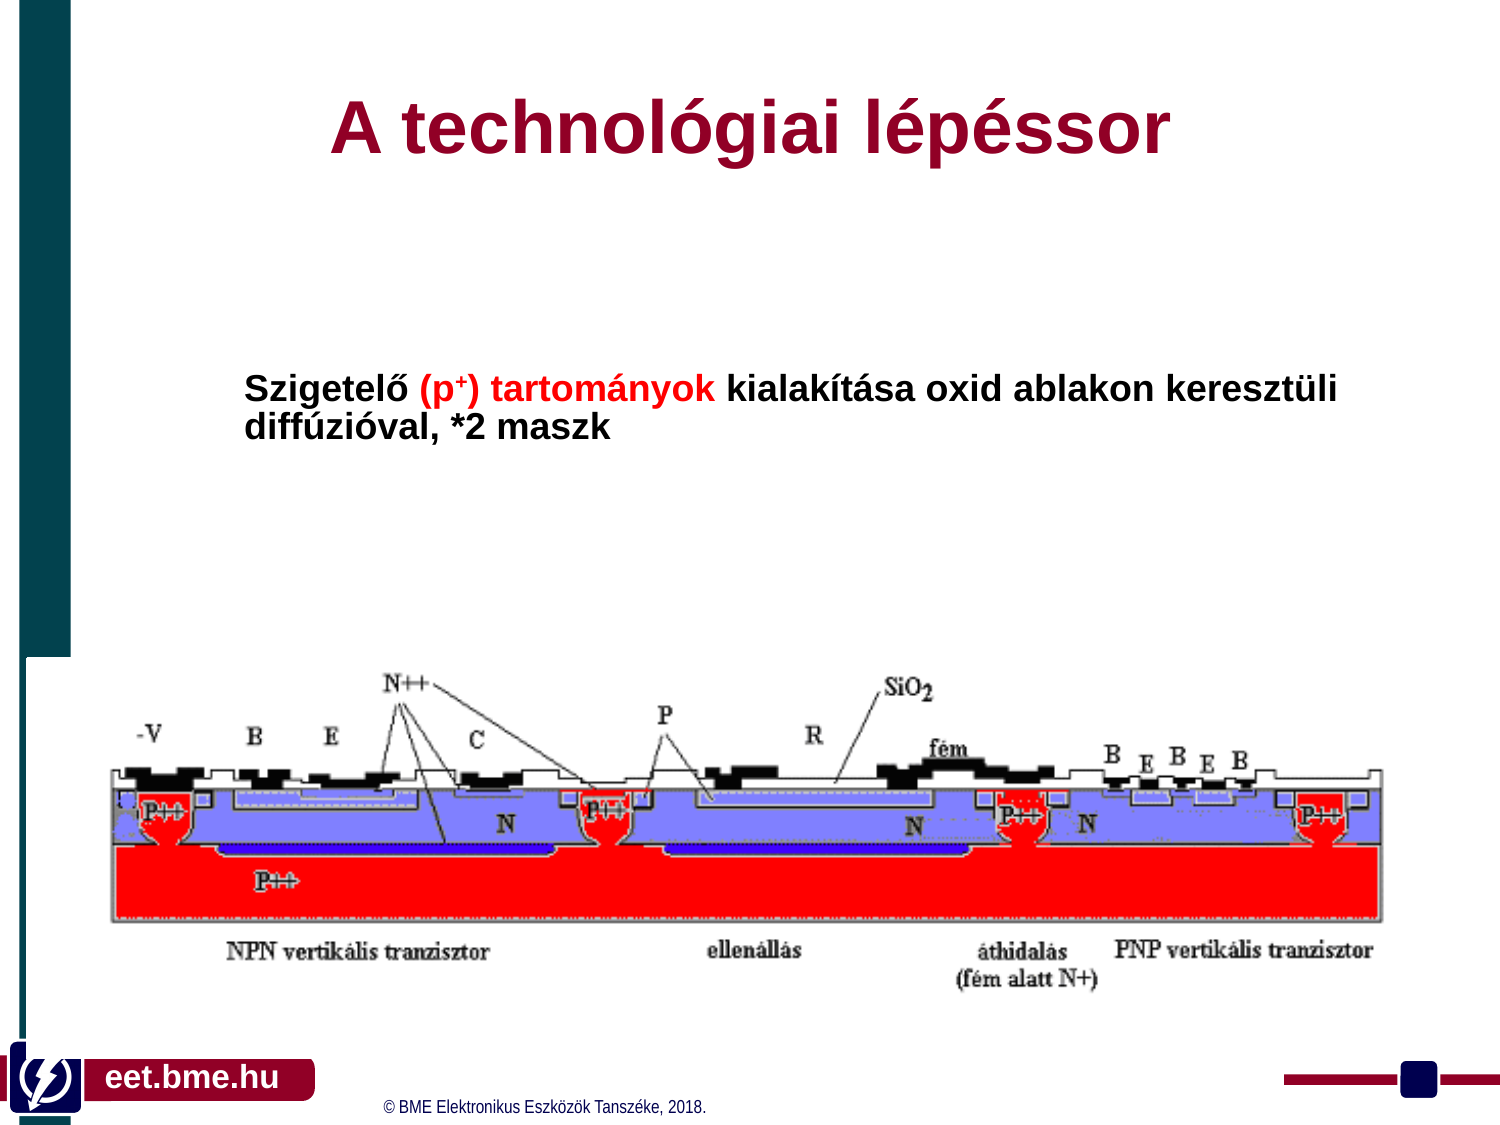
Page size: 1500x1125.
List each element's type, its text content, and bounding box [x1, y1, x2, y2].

picture [10, 657, 1476, 1112]
title A technológiai lépéssor [314, 60, 1376, 186]
text_box Szigetelő (p+) tartományok kialakítása oxid ablakon keresztüli diffúzióval, *2 maszk [229, 363, 1395, 455]
